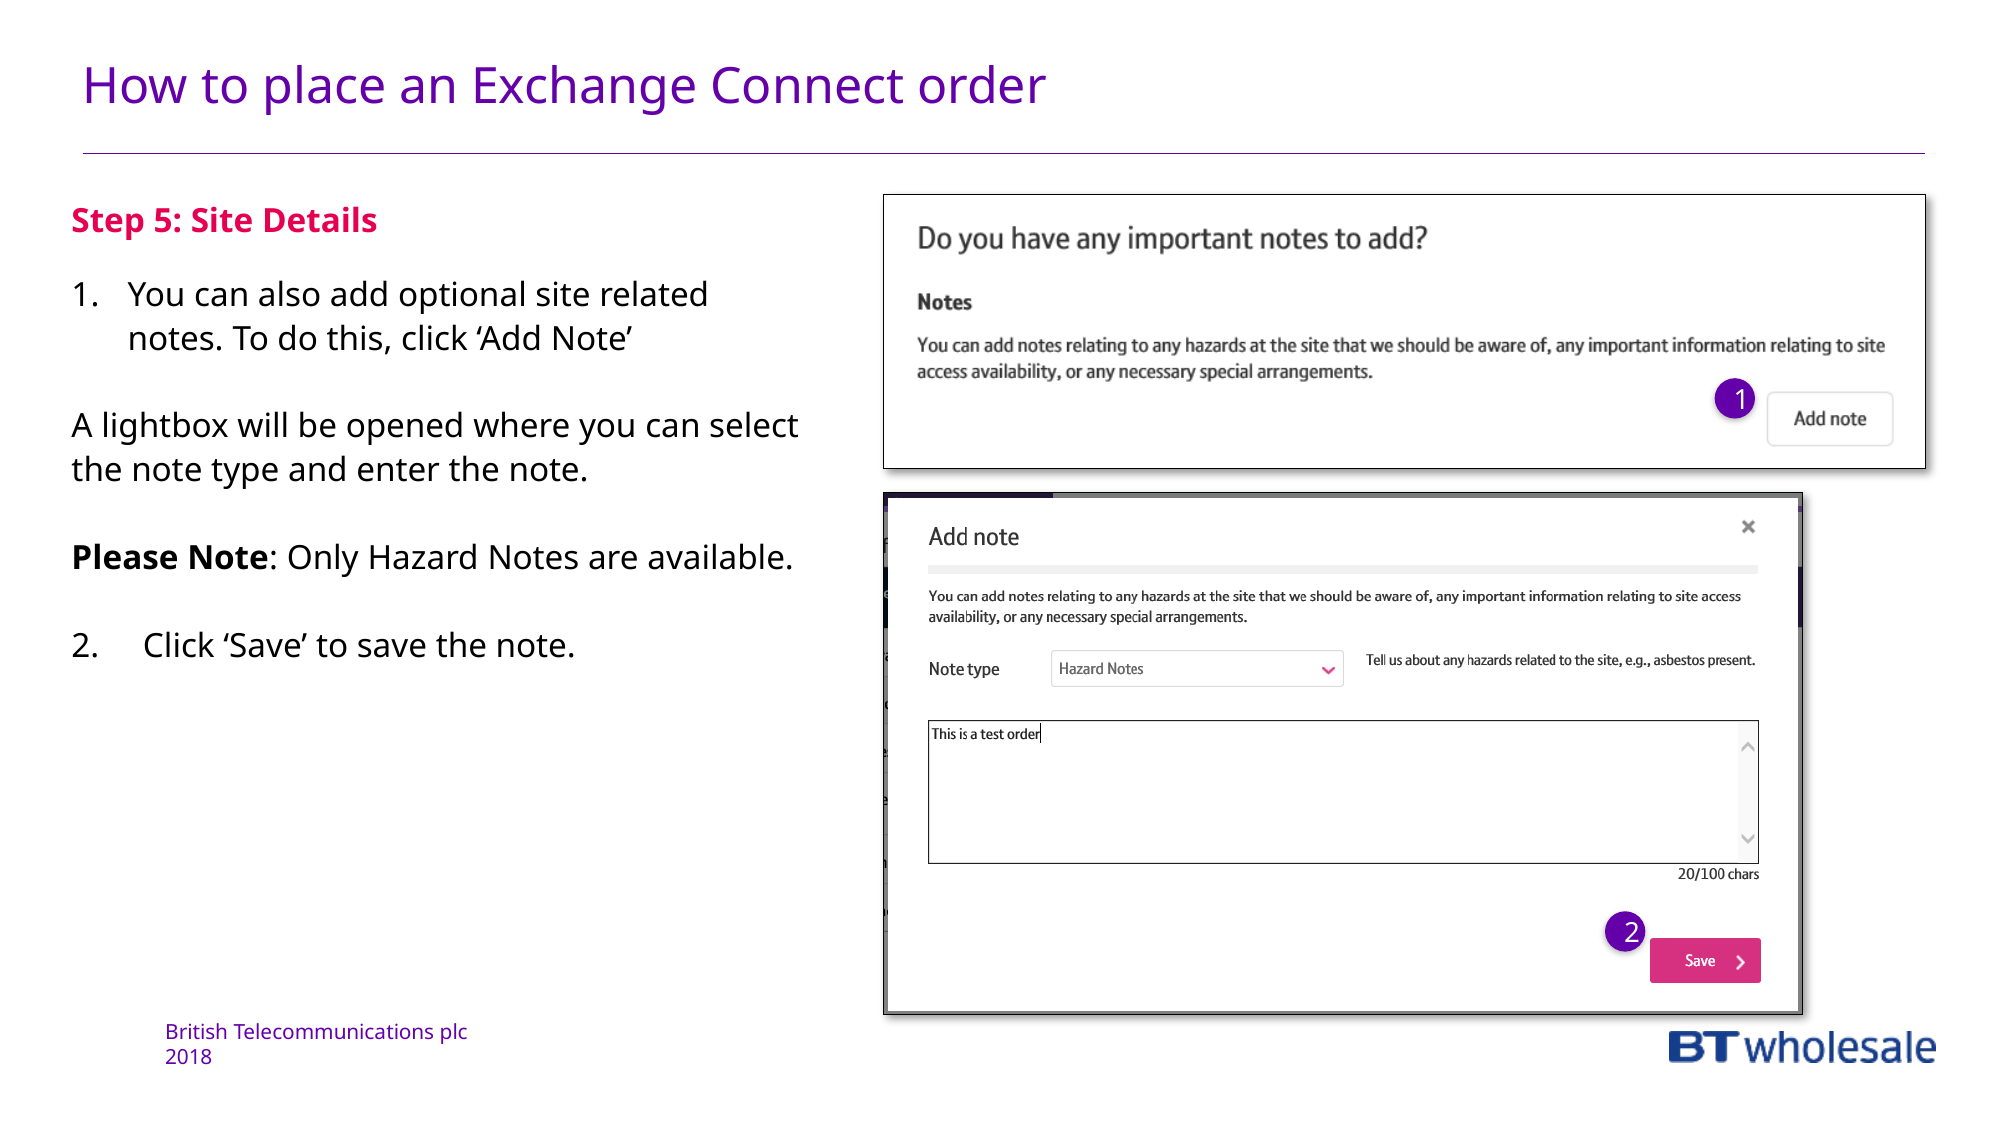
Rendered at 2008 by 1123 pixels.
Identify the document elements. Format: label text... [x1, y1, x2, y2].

title How to place an Exchange Connect order [82, 53, 1926, 124]
picture [1669, 1031, 1936, 1063]
list Step 5: Site Details You can also add optional site related notes. To do this, click ‘Add Note’ A lightbox will be opened where you can select the note type and enter the note. Please Note: Only Hazard Notes are available. 2. Click ‘Save’ to save the note. [71, 194, 809, 1123]
picture [883, 194, 1926, 469]
picture [883, 492, 1803, 1015]
